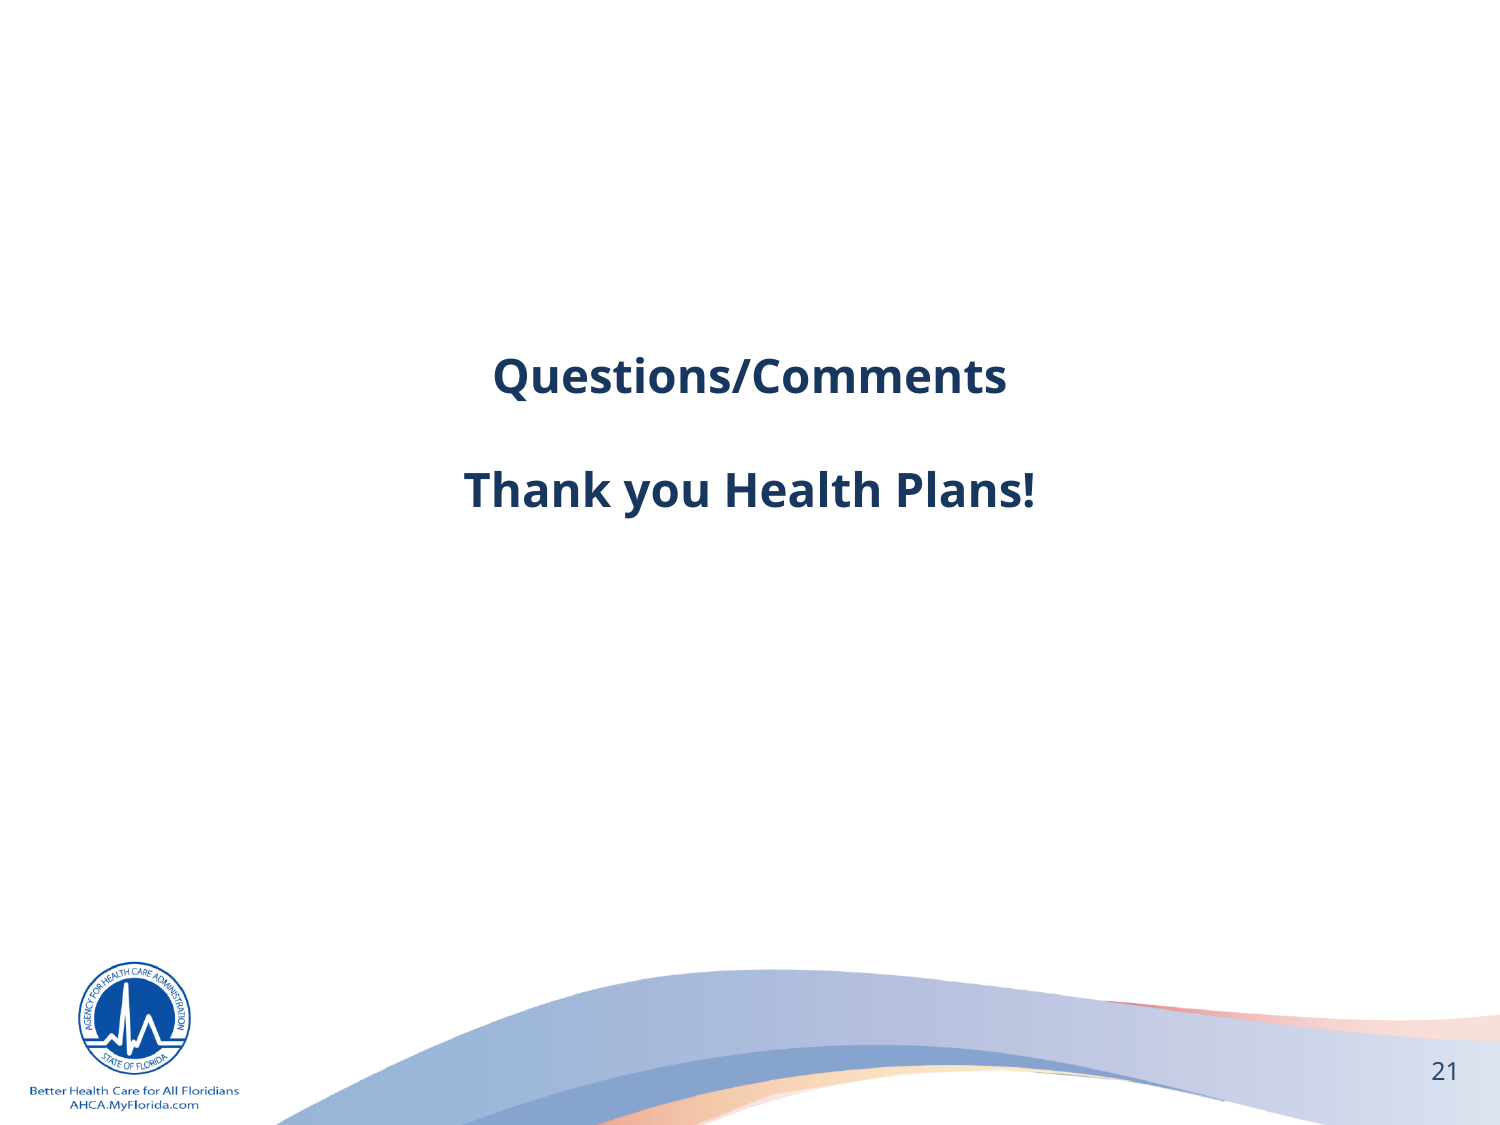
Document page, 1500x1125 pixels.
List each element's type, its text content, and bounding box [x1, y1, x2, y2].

title Questions/Comments Thank you Health Plans! [75, 337, 1425, 525]
picture [0, 0, 1500, 1125]
slide_number 21 [1125, 1042, 1475, 1103]
